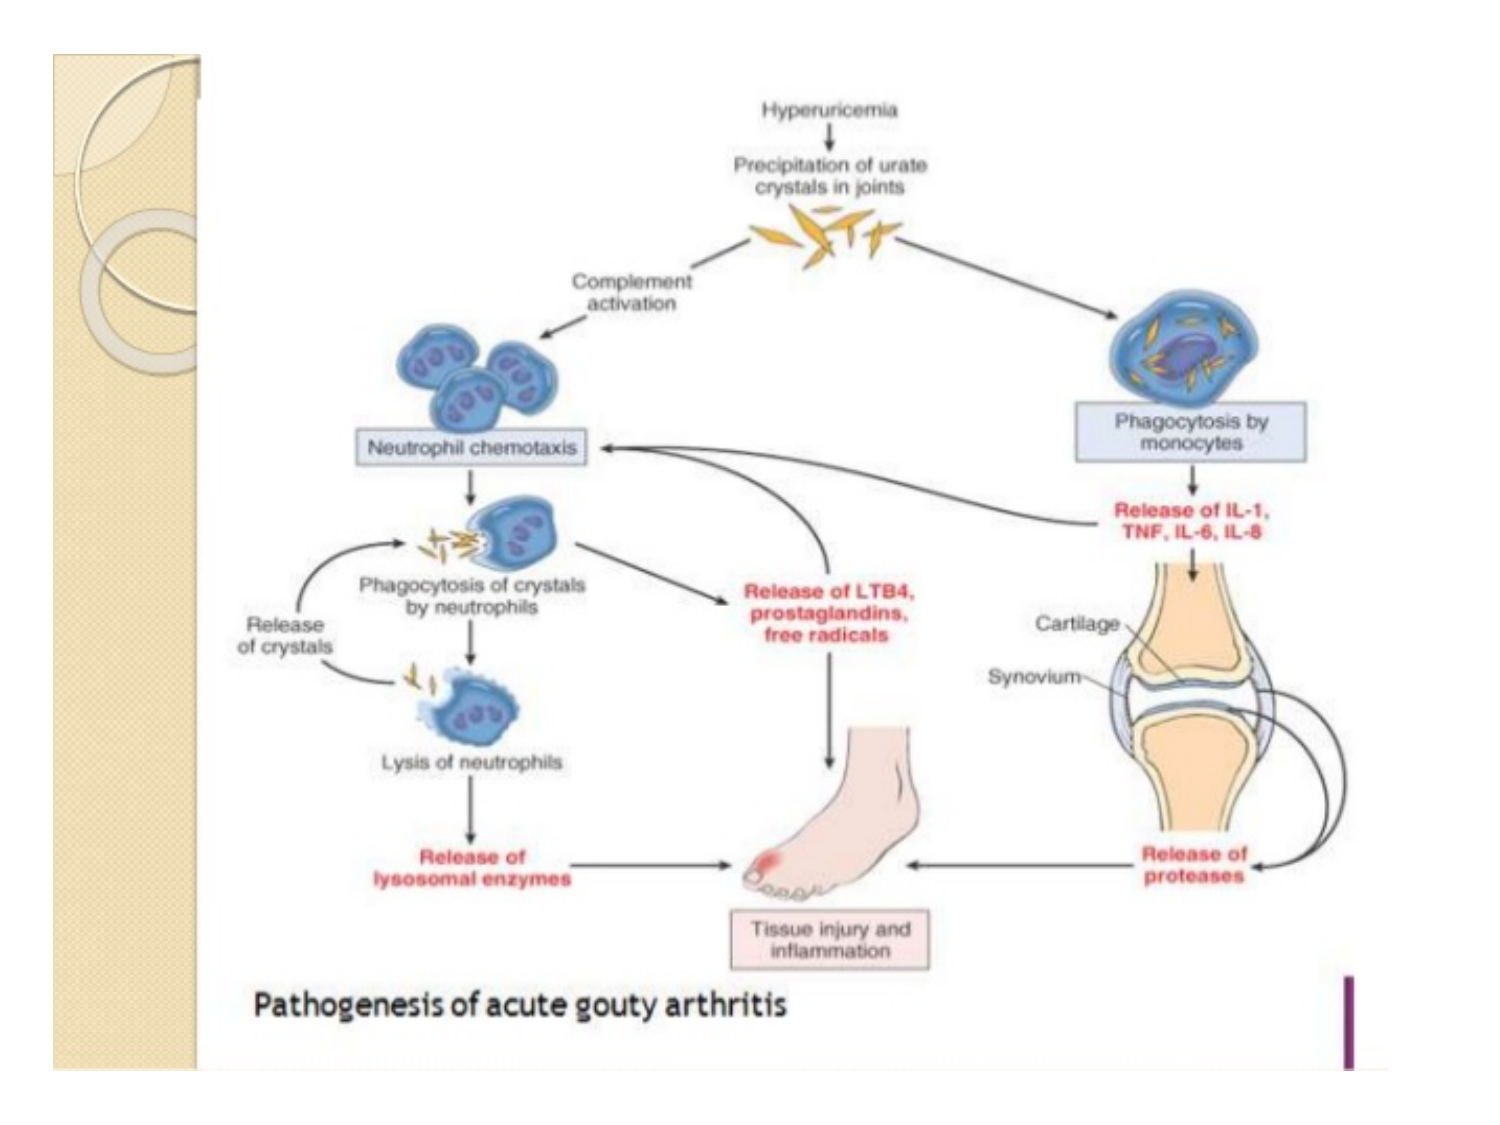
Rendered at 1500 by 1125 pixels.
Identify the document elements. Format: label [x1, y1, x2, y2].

picture [52, 54, 1389, 1071]
